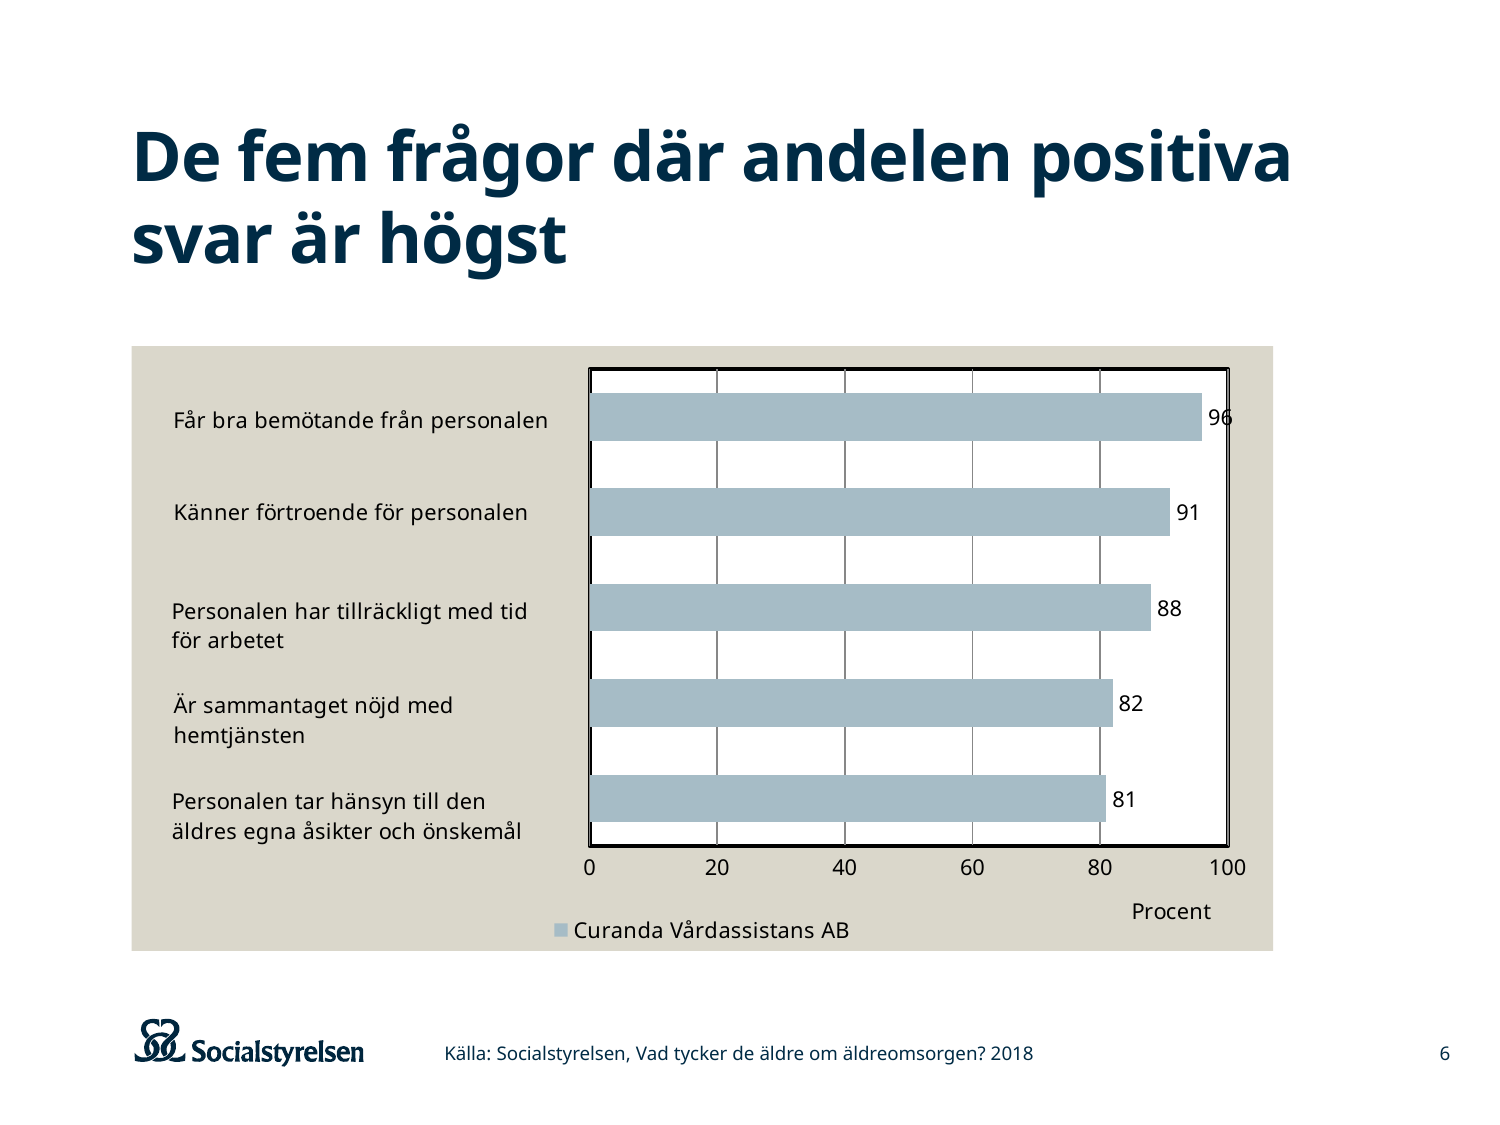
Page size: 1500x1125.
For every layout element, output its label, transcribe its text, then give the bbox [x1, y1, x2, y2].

slide_number 6 [1379, 1032, 1451, 1077]
chart [131, 345, 1274, 952]
title De fem frågor där andelen positiva svar är högst [131, 112, 1386, 326]
footer Källa: Socialstyrelsen, Vad tycker de äldre om äldreomsorgen? 2018 [444, 1032, 1110, 1077]
